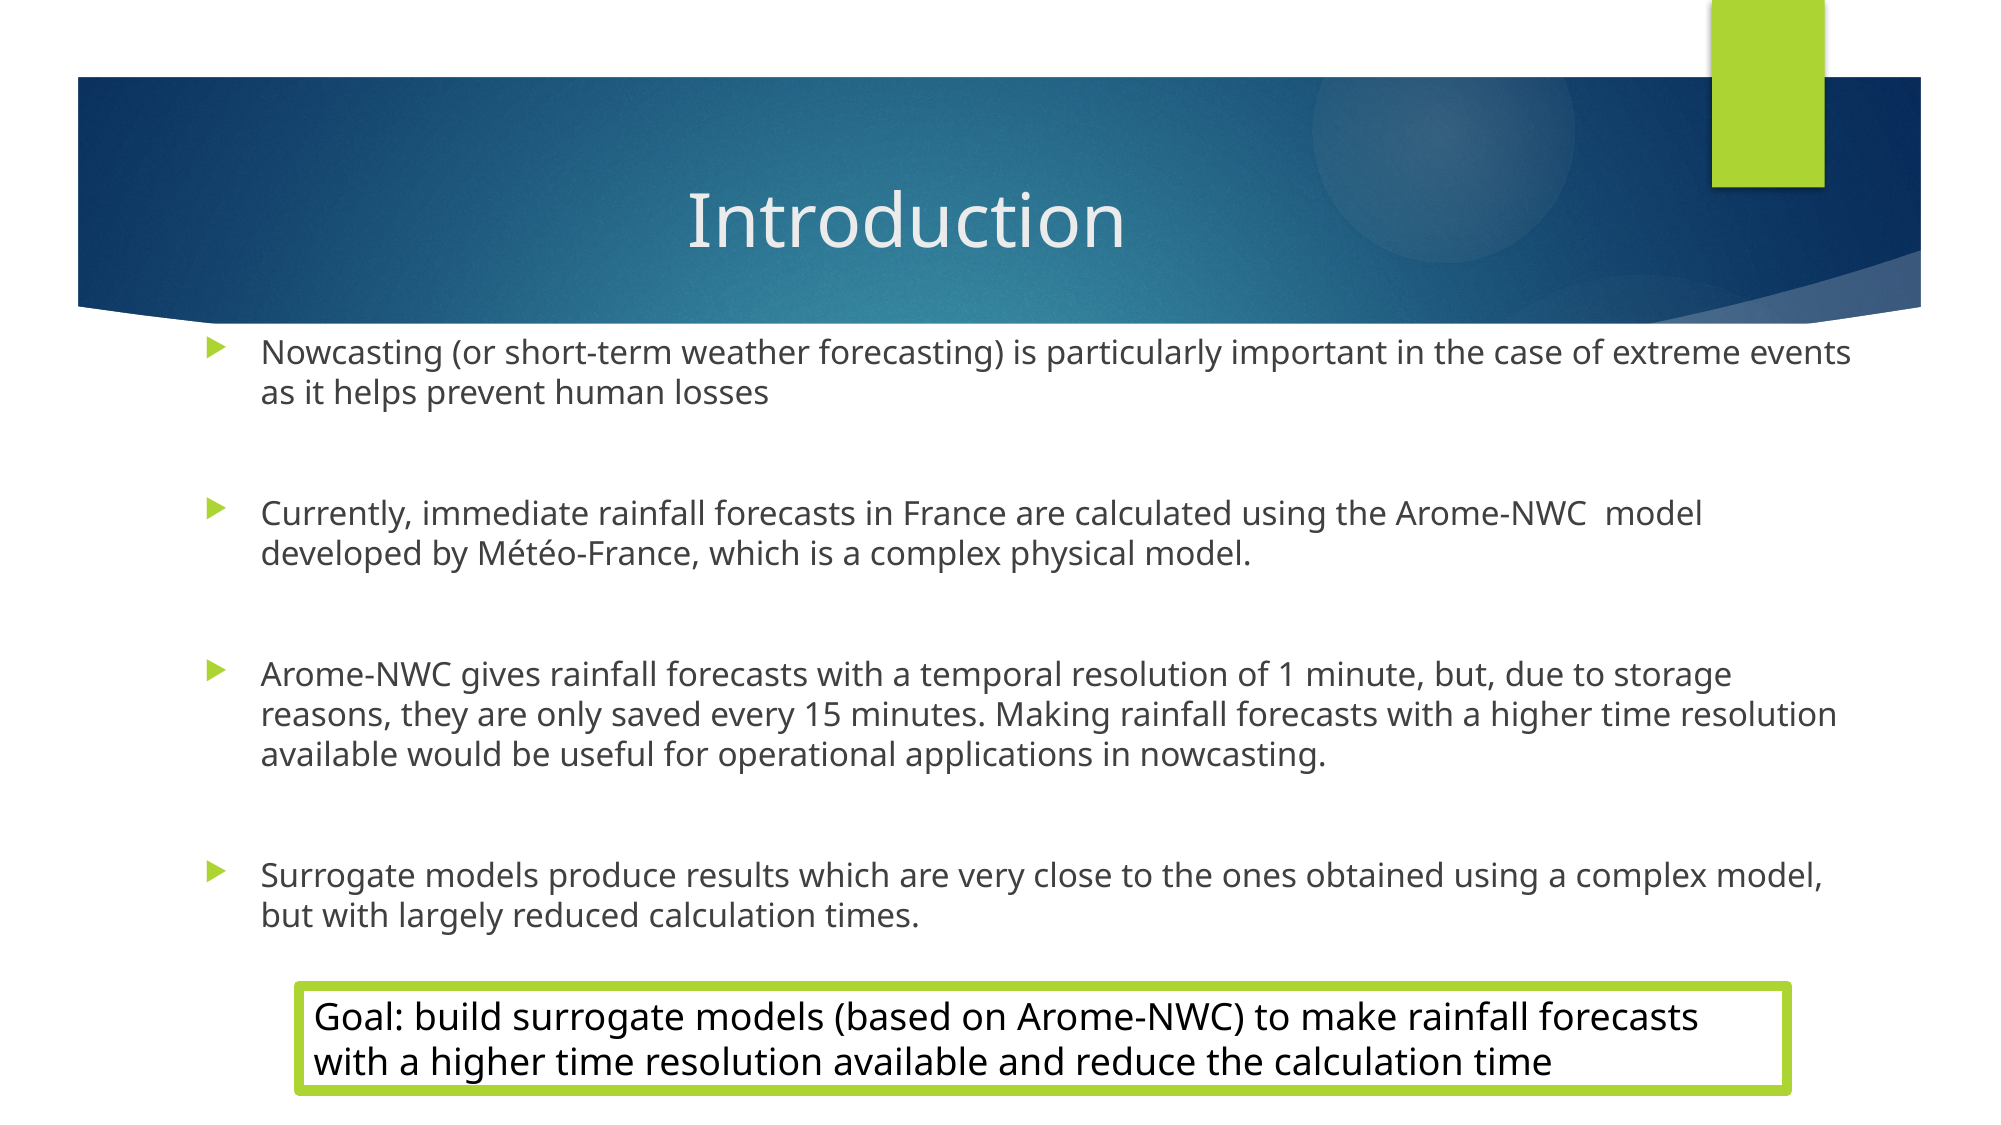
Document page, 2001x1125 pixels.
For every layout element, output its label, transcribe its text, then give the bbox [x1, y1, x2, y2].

text_box Goal: build surrogate models (based on Arome-NWC) to make rainfall forecasts with a higher time resolution available and reduce the calculation time [298, 985, 1787, 1091]
title Introduction [189, 159, 1627, 276]
list Nowcasting (or short-term weather forecasting) is particularly important in the case of extreme events as it helps prevent human losses Currently, immediate rainfall forecasts in France are calculated using the Arome-NWC model developed by Météo-France, which is a complex physical model. Arome-NWC gives rainfall forecasts with a temporal resolution of 1 minute, but, due to storage reasons, they are only saved every 15 minutes. Making rainfall forecasts with a higher time resolution available would be useful for operational applications in nowcasting. Surrogate models produce results which are very close to the ones obtained using a complex model, but with largely reduced calculation times. [189, 323, 1881, 1034]
